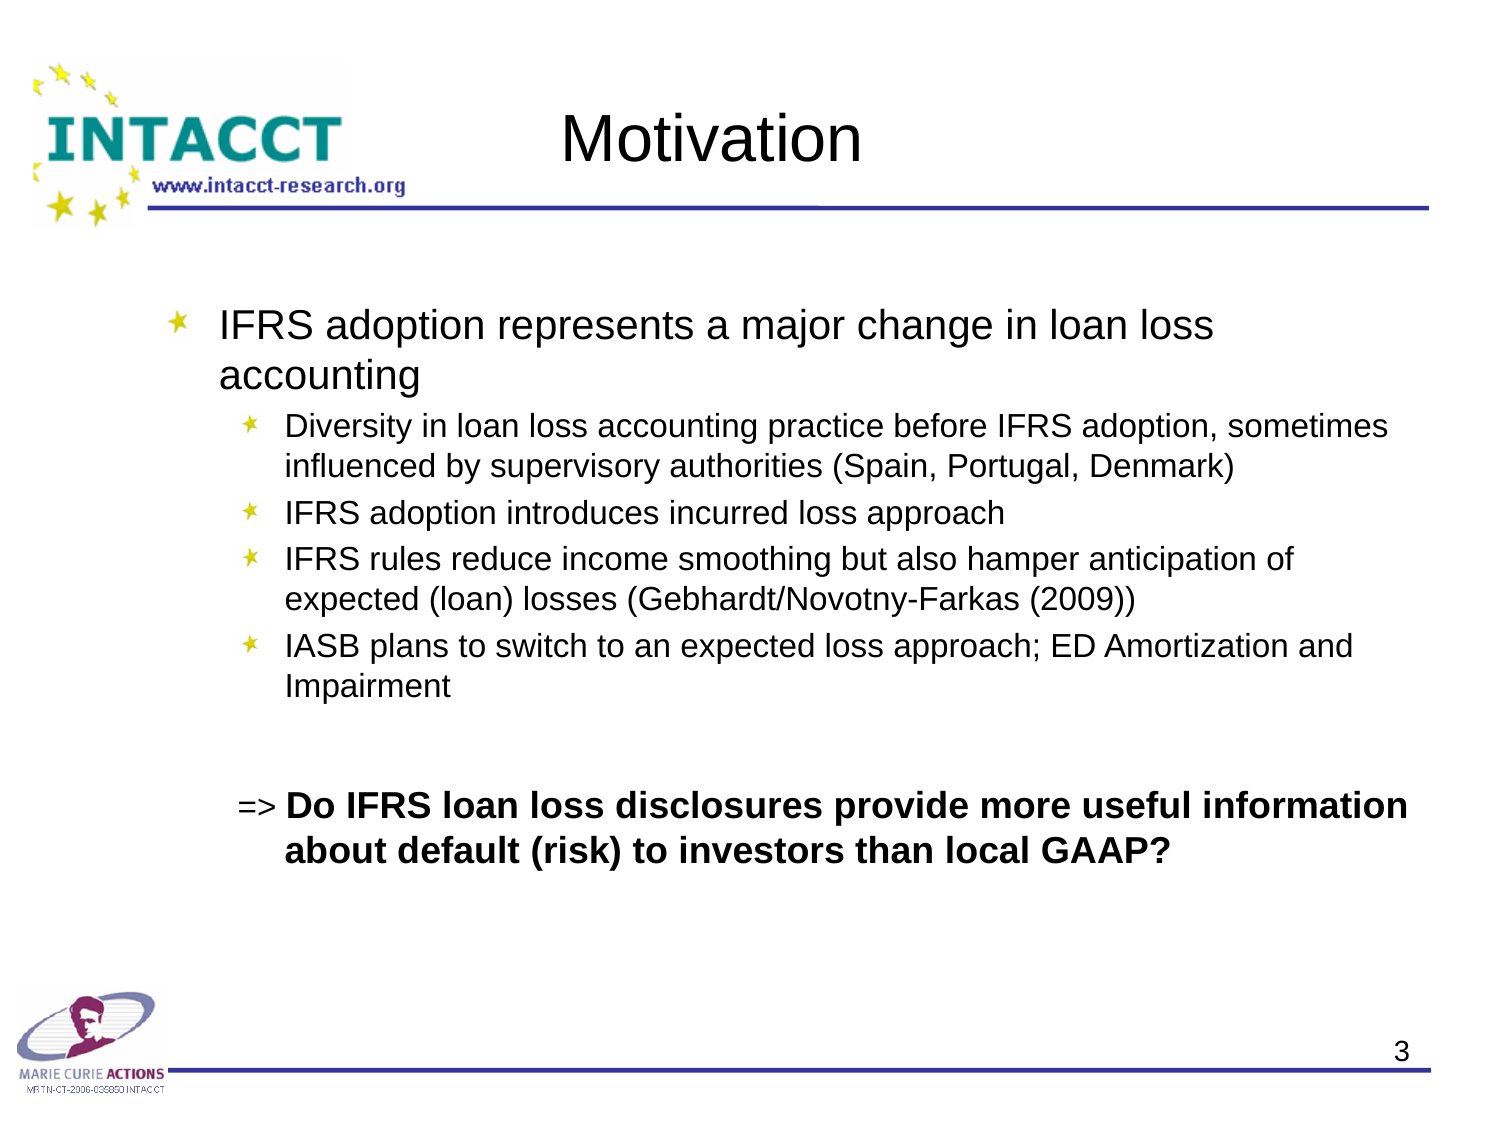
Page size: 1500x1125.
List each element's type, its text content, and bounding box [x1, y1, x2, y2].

picture [237, 545, 262, 570]
picture [162, 307, 193, 338]
title Motivation [395, 30, 1426, 219]
picture [32, 48, 408, 232]
list IFRS adoption represents a major change in loan loss accounting Diversity in loan loss accounting practice before IFRS adoption, sometimes influenced by supervisory authorities (Spain, Portugal, Denmark) IFRS adoption introduces incurred loss approach IFRS rules reduce income smoothing but also hamper anticipation of expected (loan) losses (Gebhardt/Novotny-Farkas (2009)) IASB plans to switch to an expected loss approach; ED Amortization and Impairment => Do IFRS loan loss disclosures provide more useful information about default (risk) to investors than local GAAP? [147, 231, 1426, 1006]
picture [237, 412, 262, 436]
picture [17, 976, 168, 1095]
picture [237, 632, 262, 656]
picture [237, 499, 262, 523]
slide_number 3 [1074, 1024, 1426, 1103]
